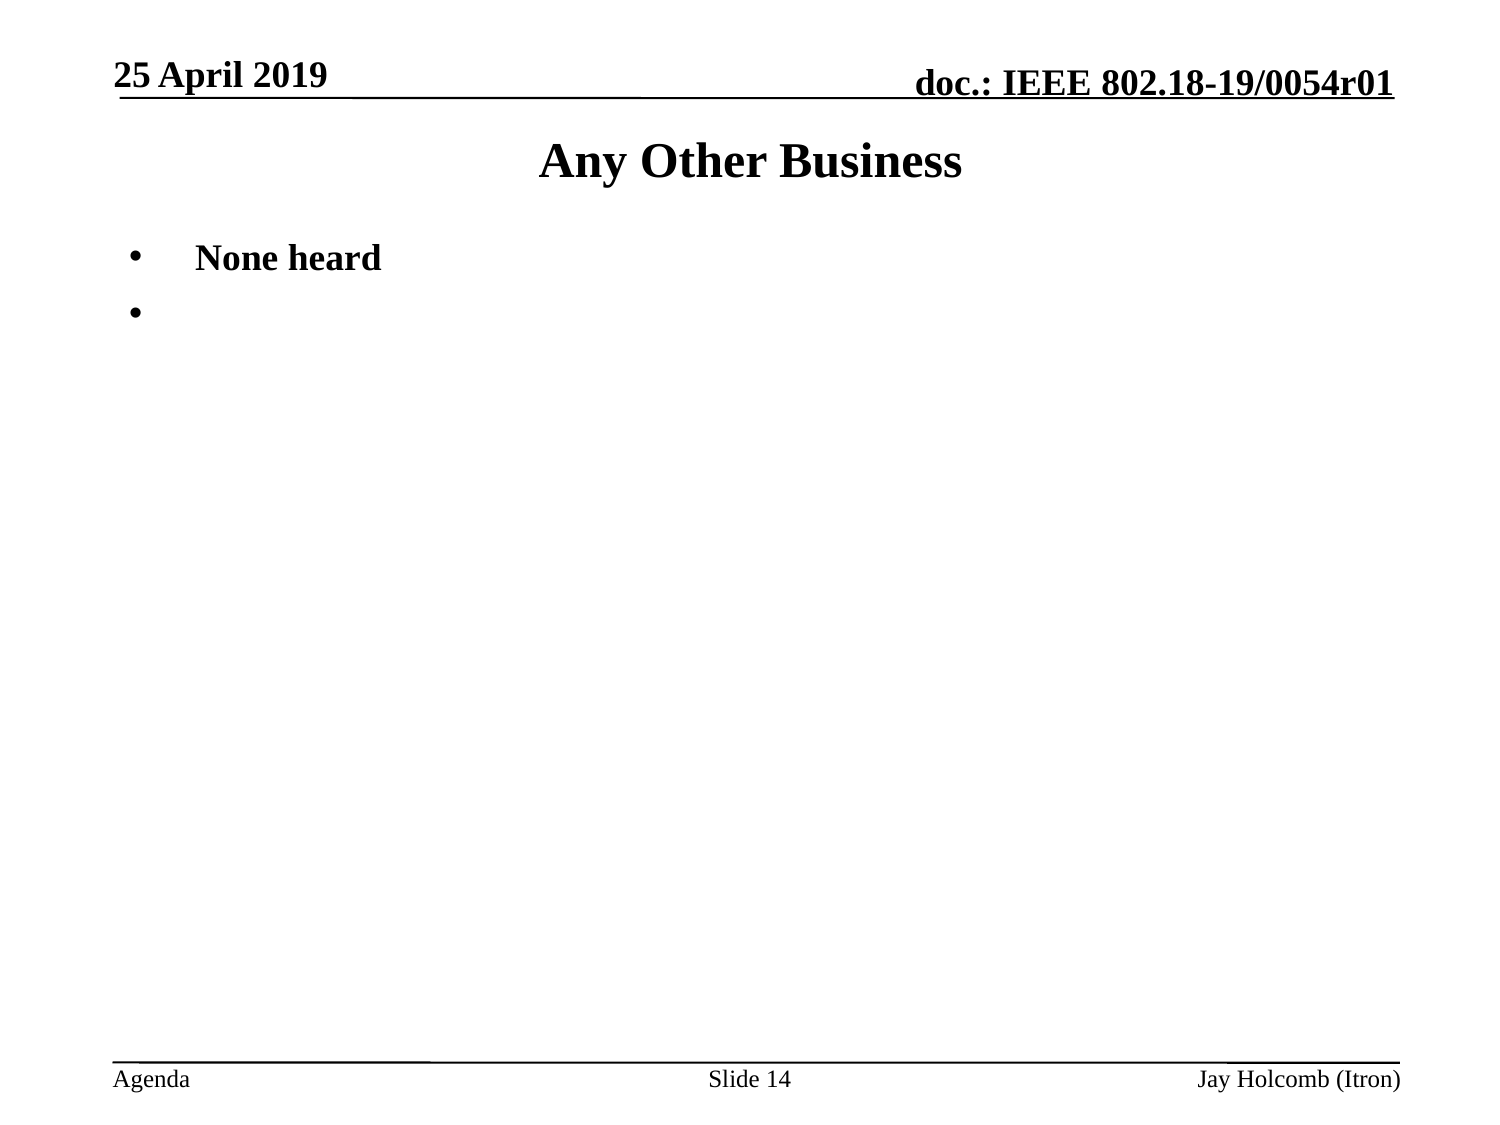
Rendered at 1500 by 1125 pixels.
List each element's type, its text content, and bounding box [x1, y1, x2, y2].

title Any Other Business [113, 101, 1389, 187]
slide_number Slide 14 [699, 1061, 800, 1123]
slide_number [113, 62, 463, 96]
footer Jay Holcomb (Itron) [878, 1061, 1402, 1093]
list None heard [113, 187, 1476, 1063]
